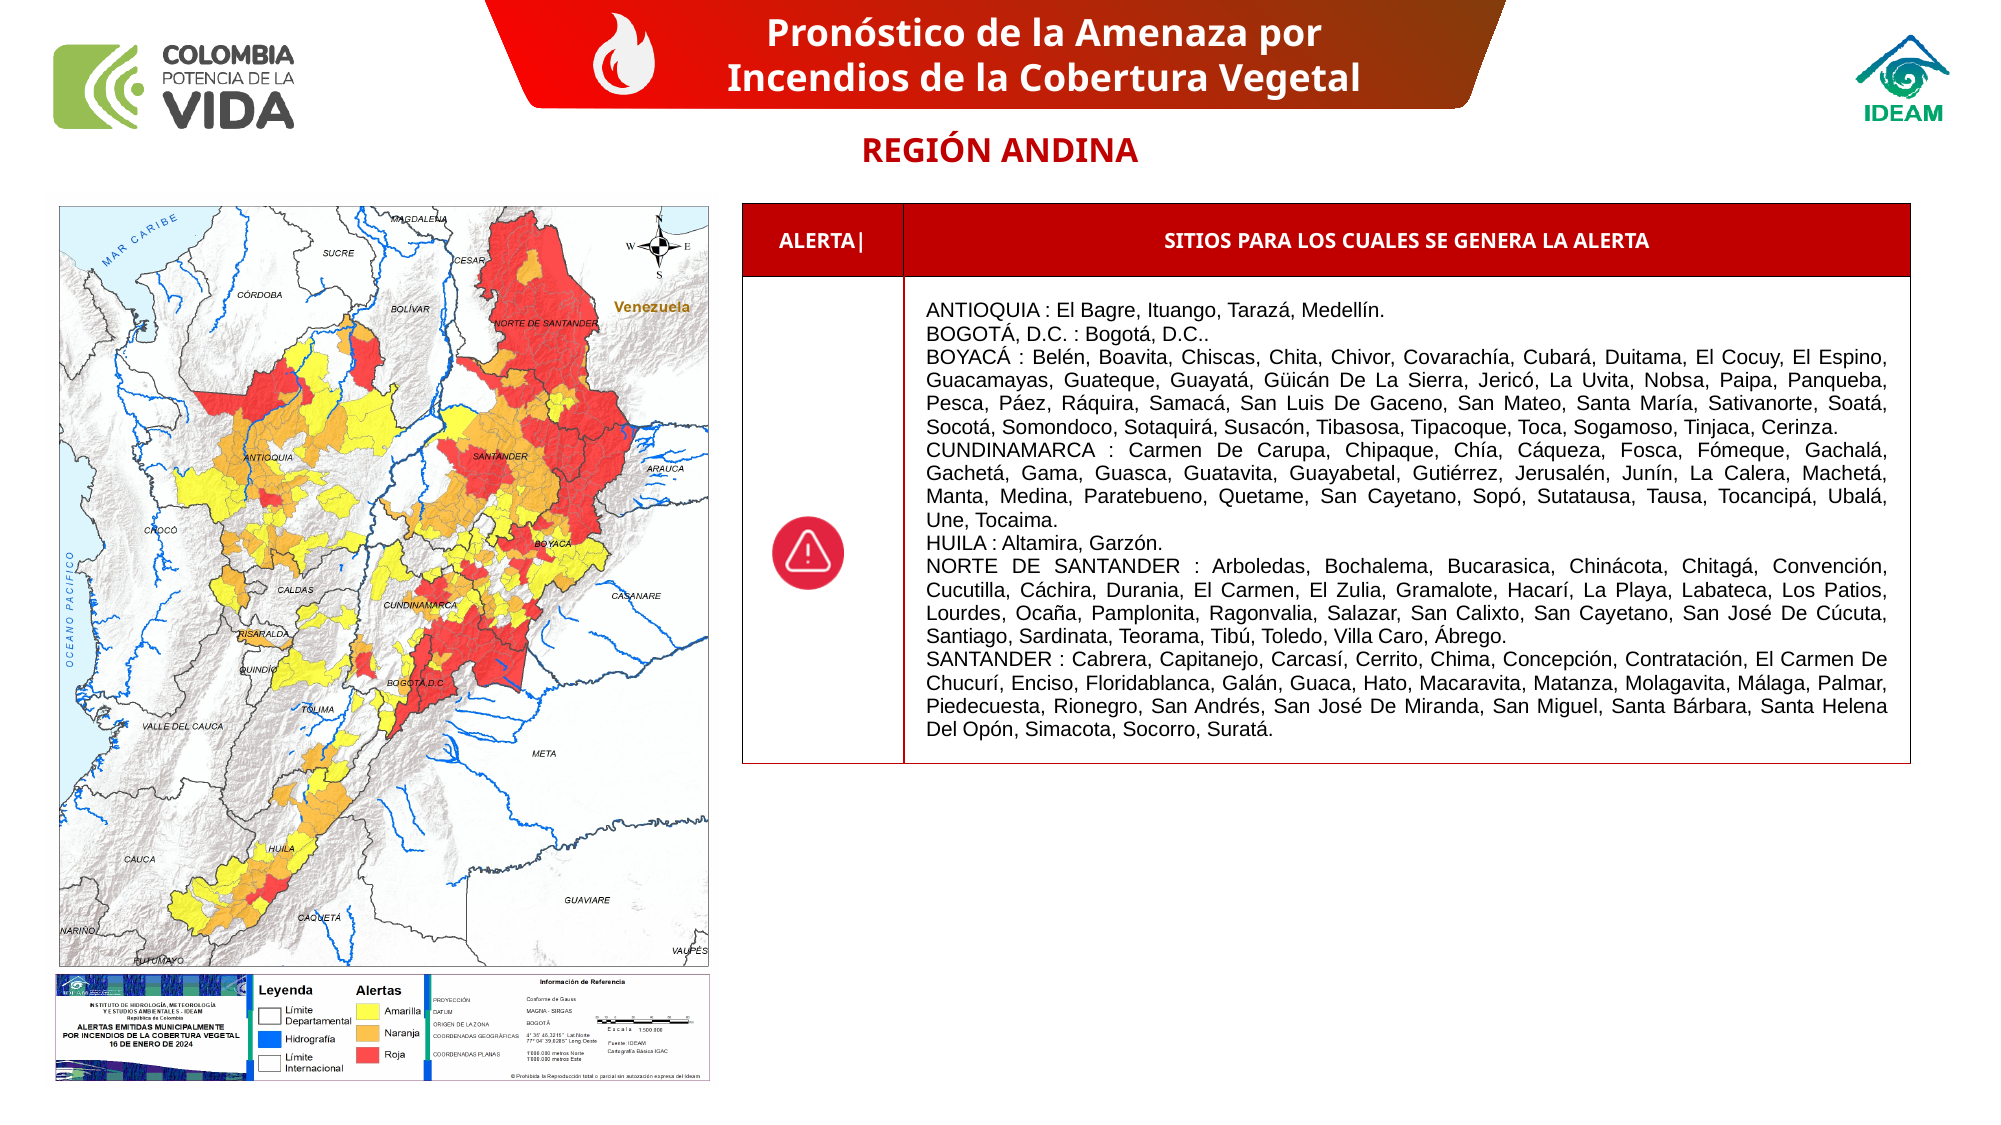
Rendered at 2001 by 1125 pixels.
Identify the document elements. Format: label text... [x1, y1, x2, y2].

table_cell ANTIOQUIA : El Bagre, Ituango, Tarazá, Medellín. BOGOTÁ, D.C. : Bogotá, D.C.. BOYACÁ : Belén, Boavita, Chiscas, Chita, Chivor, Covarachía, Cubará, Duitama, El Cocuy, El Espino, Guacamayas, Guateque, Guayatá, Güicán De La Sierra, Jericó, La Uvita, Nobsa, Paipa, Panqueba, Pesca, Páez, Ráquira, Samacá, San Luis De Gaceno, San Mateo, Santa María, Sativanorte, Soatá, Socotá, Somondoco, Sotaquirá, Susacón, Tibasosa, Tipacoque, Toca, Sogamoso, Tinjaca, Cerinza. CUNDINAMARCA : Carmen De Carupa, Chipaque, Chía, Cáqueza, Fosca, Fómeque, Gachalá, Gachetá, Gama, Guasca, Guatavita, Guayabetal, Gutiérrez, Jerusalén, Junín, La Calera, Machetá, Manta, Medina, Paratebueno, Quetame, San Cayetano, Sopó, Sutatausa, Tausa, Tocancipá, Ubalá, Une, Tocaima. HUILA : Altamira, Garzón. NORTE DE SANTANDER : Arboledas, Bochalema, Bucarasica, Chinácota, Chitagá, Convención, Cucutilla, Cáchira, Durania, El Carmen, El Zulia, Gramalote, Hacarí, La Playa, Labateca, Los Patios, Lourdes, Ocaña, Pamplonita, Ragonvalia, Salazar, San Calixto, San Cayetano, San José De Cúcuta, Santiago, Sardinata, Teorama, Tibú, Toledo, Villa Caro, Ábrego. SANTANDER : Cabrera, Capitanejo, Carcasí, Cerrito, Chima, Concepción, Contratación, El Carmen De Chucurí, Enciso, Floridablanca, Galán, Guaca, Hato, Macaravita, Matanza, Molagavita, Málaga, Palmar, Piedecuesta, Rionegro, San Andrés, San José De Miranda, San Miguel, Santa Bárbara, Santa Helena Del Opón, Simacota, Socorro, Suratá. [905, 277, 1910, 763]
list REGIÓN ANDINA [613, 126, 1387, 188]
picture [0, 0, 2000, 1125]
picture [593, 12, 655, 95]
table_header ALERTA| [743, 204, 903, 276]
table_cell [743, 277, 903, 763]
table_header SITIOS PARA LOS CUALES SE GENERA LA ALERTA [904, 204, 1910, 276]
